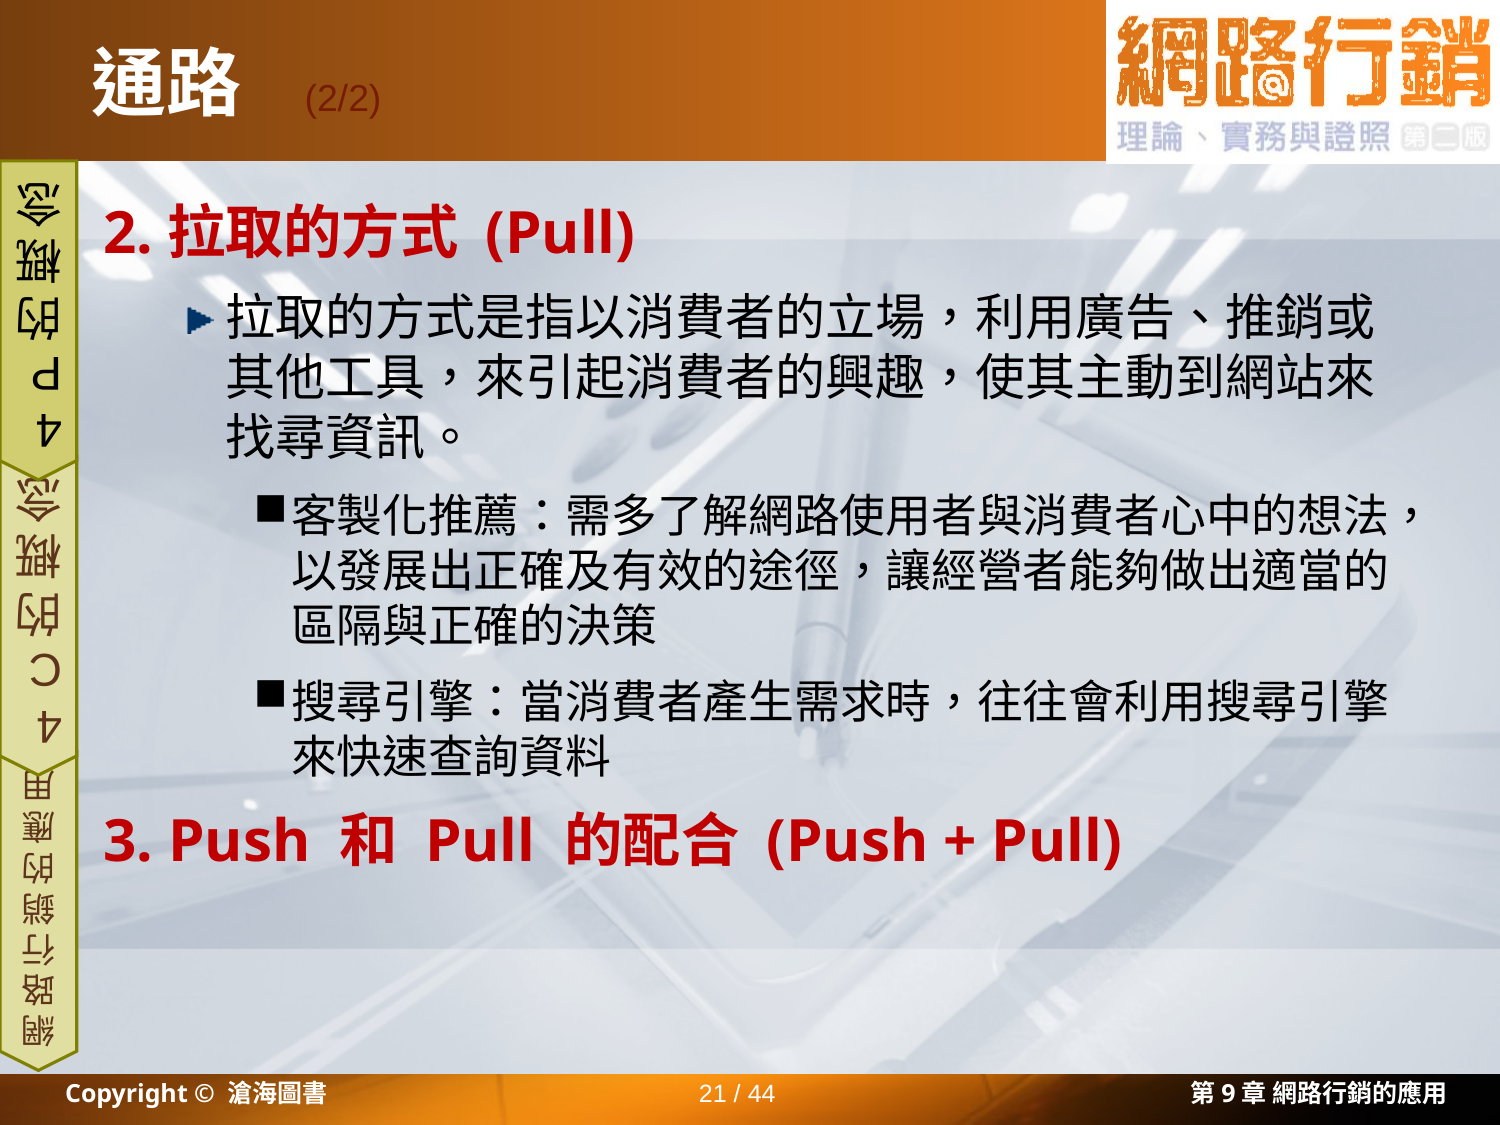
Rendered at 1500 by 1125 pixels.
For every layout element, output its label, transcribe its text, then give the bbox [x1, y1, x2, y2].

picture [1106, 0, 1500, 164]
title 通路 [76, 0, 1176, 162]
text_box 4C 的概念 [0, 461, 77, 776]
text_box (2/2) [289, 66, 397, 127]
picture [0, 1074, 1500, 1125]
text_box 4P 的概念 [0, 160, 77, 480]
text_box 網路行銷的應用 [0, 757, 77, 1071]
footer 第9章 網路行銷的應用 [1012, 1070, 1463, 1114]
picture [178, 298, 214, 334]
slide_number 21 / 44 [562, 1070, 913, 1114]
slide_number Copyright © 滄海圖書 [49, 1070, 501, 1119]
list 2.拉取的方式 (Pull) 拉取的方式是指以消費者的立場，利用廣告、推銷或其他工具，來引起消費者的興趣，使其主動到網站來找尋資訊。 客製化推薦：需多了解網路使用者與消費者心中的想法，以發展出正確及有效的途徑，讓經營者能夠做出適當的區隔與正確的決策 搜尋引擎：當消費者產生需求時，往往會利用搜尋引擎來快速查詢資料 3. Push 和 Pull 的配合 (Push + Pull) [88, 187, 1426, 1051]
